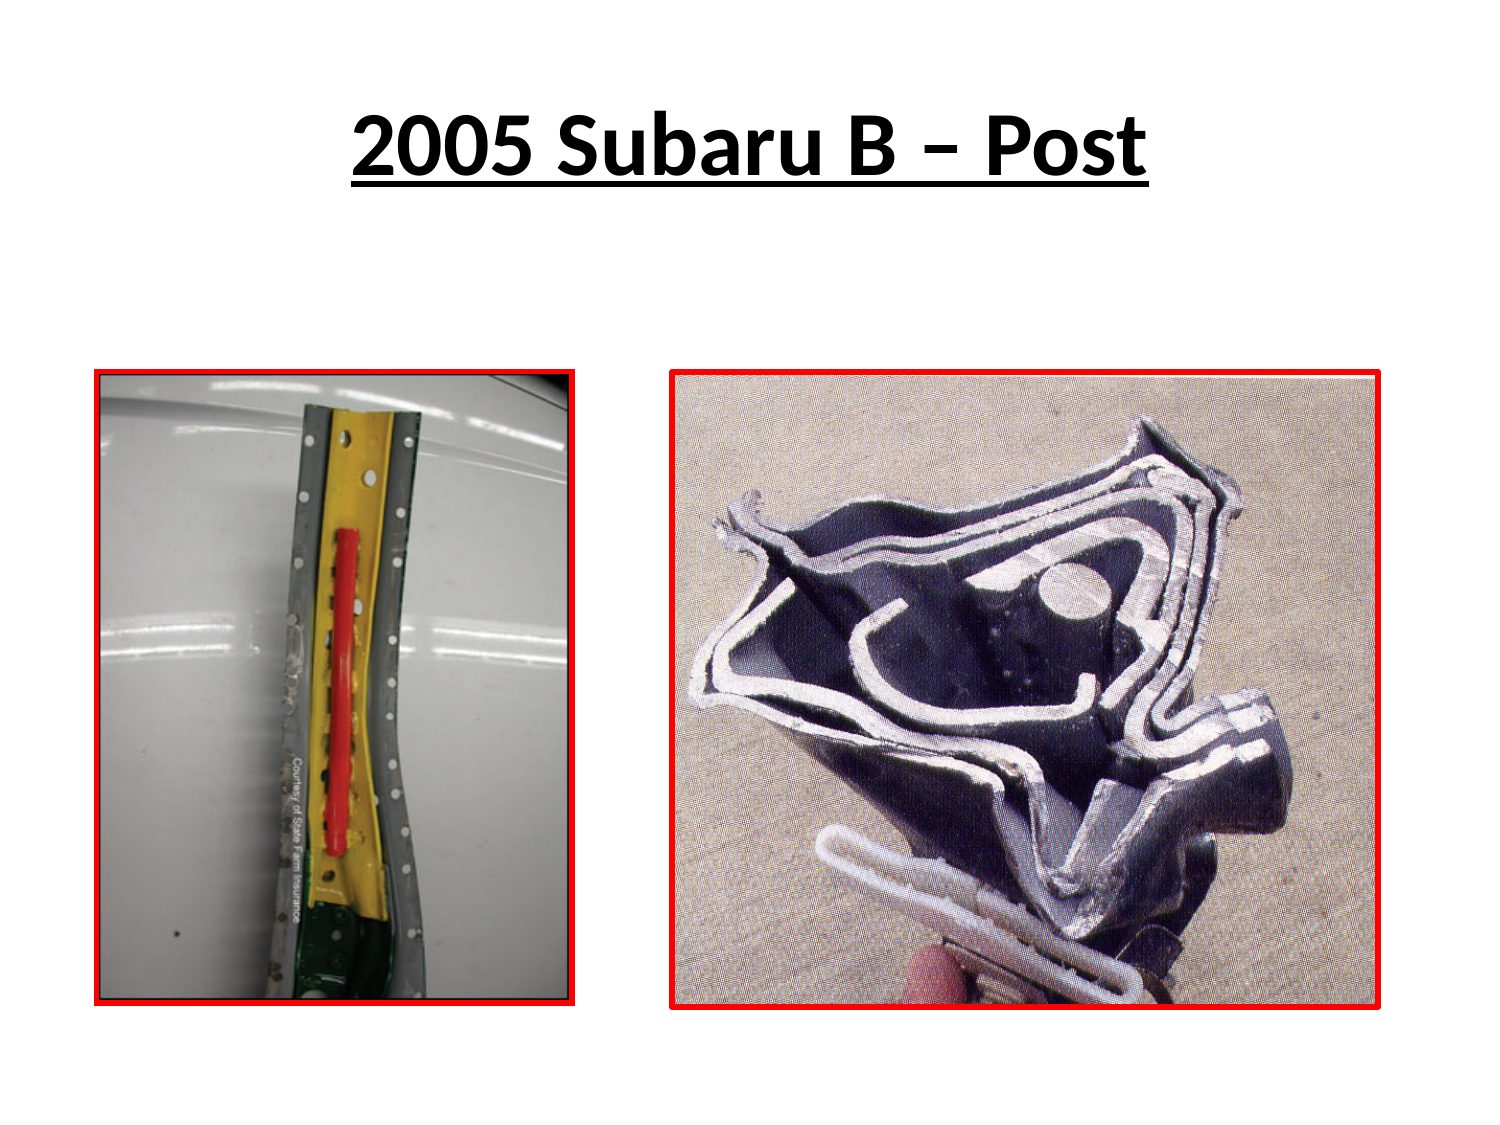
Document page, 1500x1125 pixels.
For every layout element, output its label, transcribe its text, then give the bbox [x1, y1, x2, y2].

title 2005 Subaru B – Post [75, 45, 1425, 233]
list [99, 374, 569, 1001]
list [674, 374, 1376, 1005]
